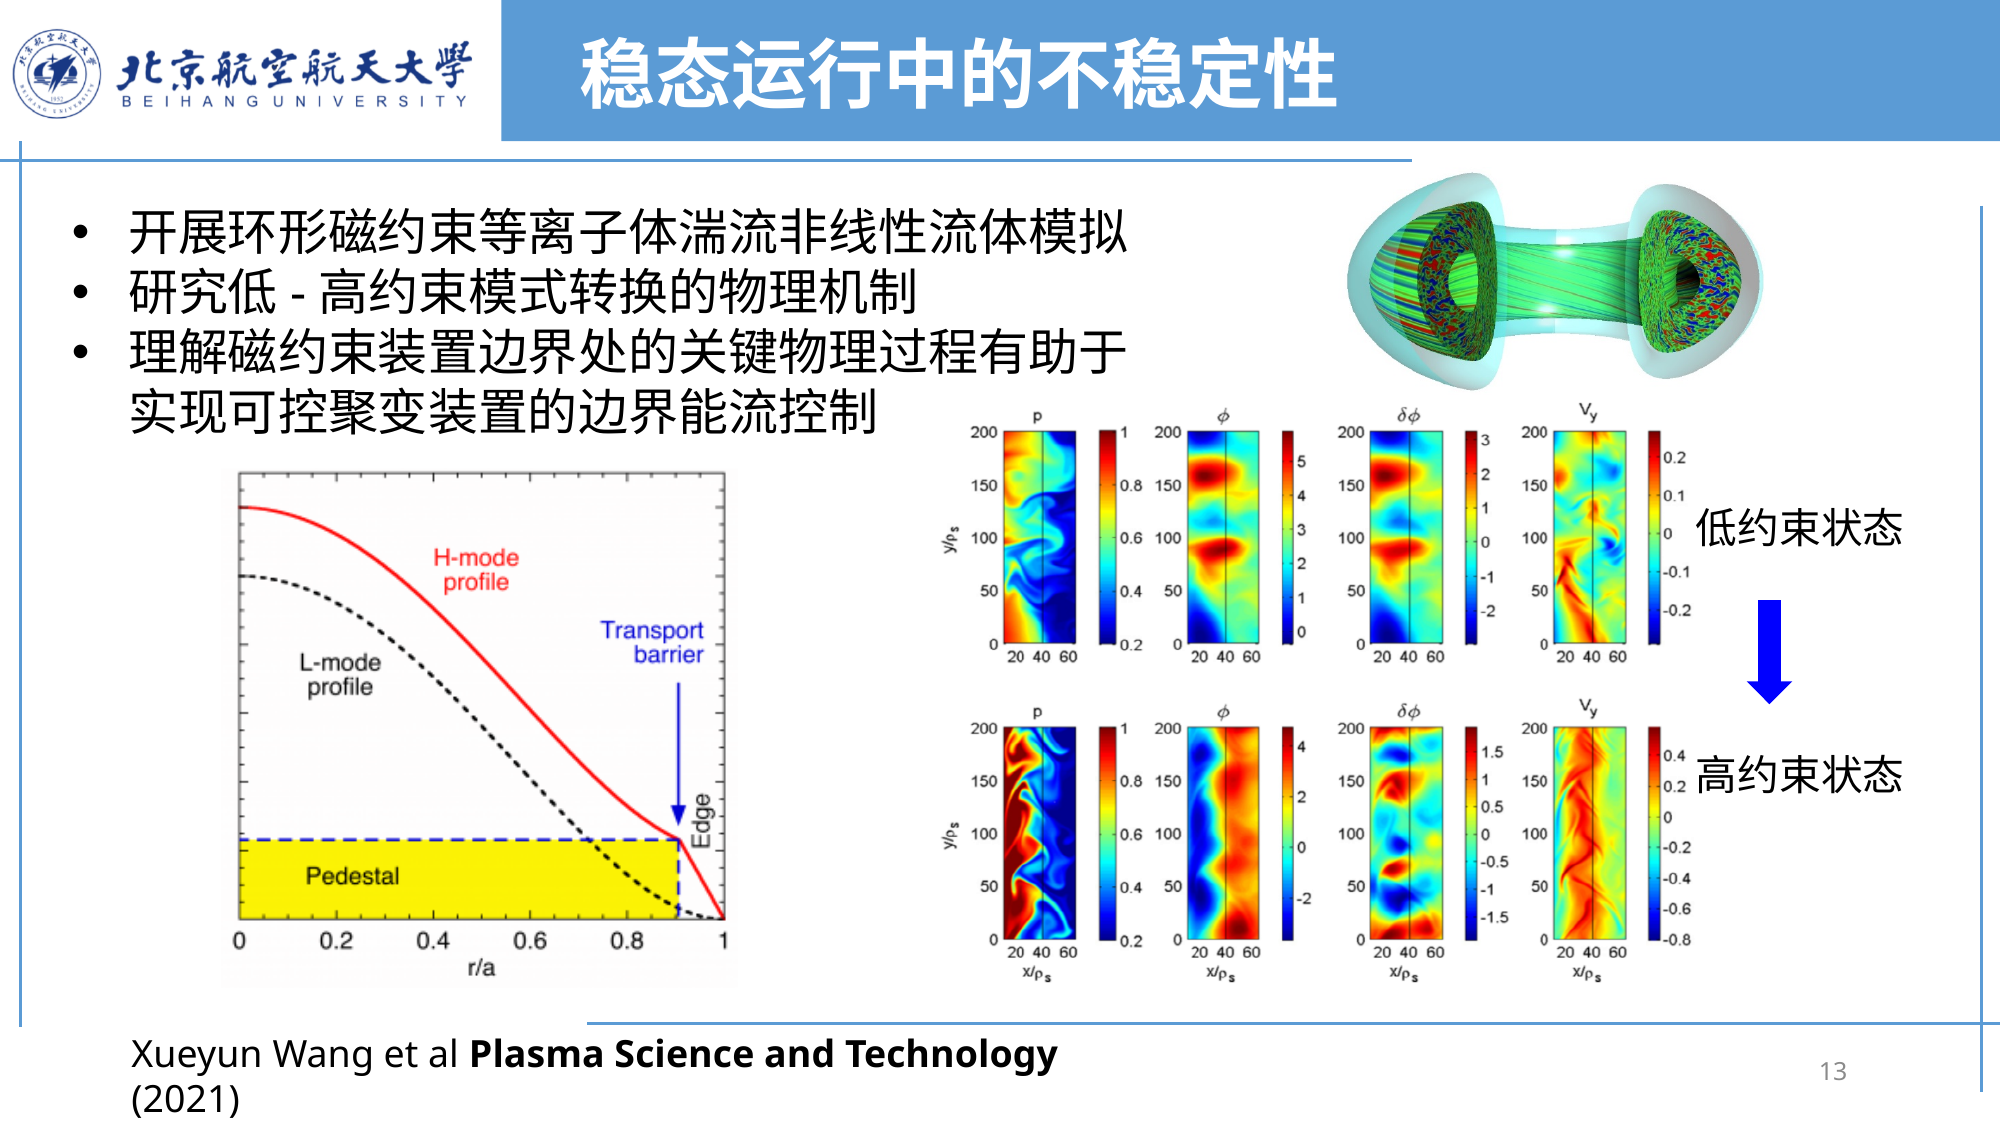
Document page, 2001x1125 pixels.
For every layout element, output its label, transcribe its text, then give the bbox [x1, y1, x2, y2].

picture [1327, 167, 1783, 395]
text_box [934, 398, 1938, 986]
picture [221, 468, 738, 988]
title 稳态运行中的不稳定性 [564, 28, 1938, 127]
text_box Xueyun Wang et al Plasma Science and Technology (2021) [116, 1022, 1123, 1125]
text_box 开展环形磁约束等离子体湍流非线性流体模拟 研究低-高约束模式转换的物理机制 理解磁约束装置边界处的关键物理过程有助于实现可控聚变装置的边界能流控制 [57, 193, 1181, 449]
slide_number 13 [1412, 1042, 1863, 1103]
picture [0, 28, 487, 119]
